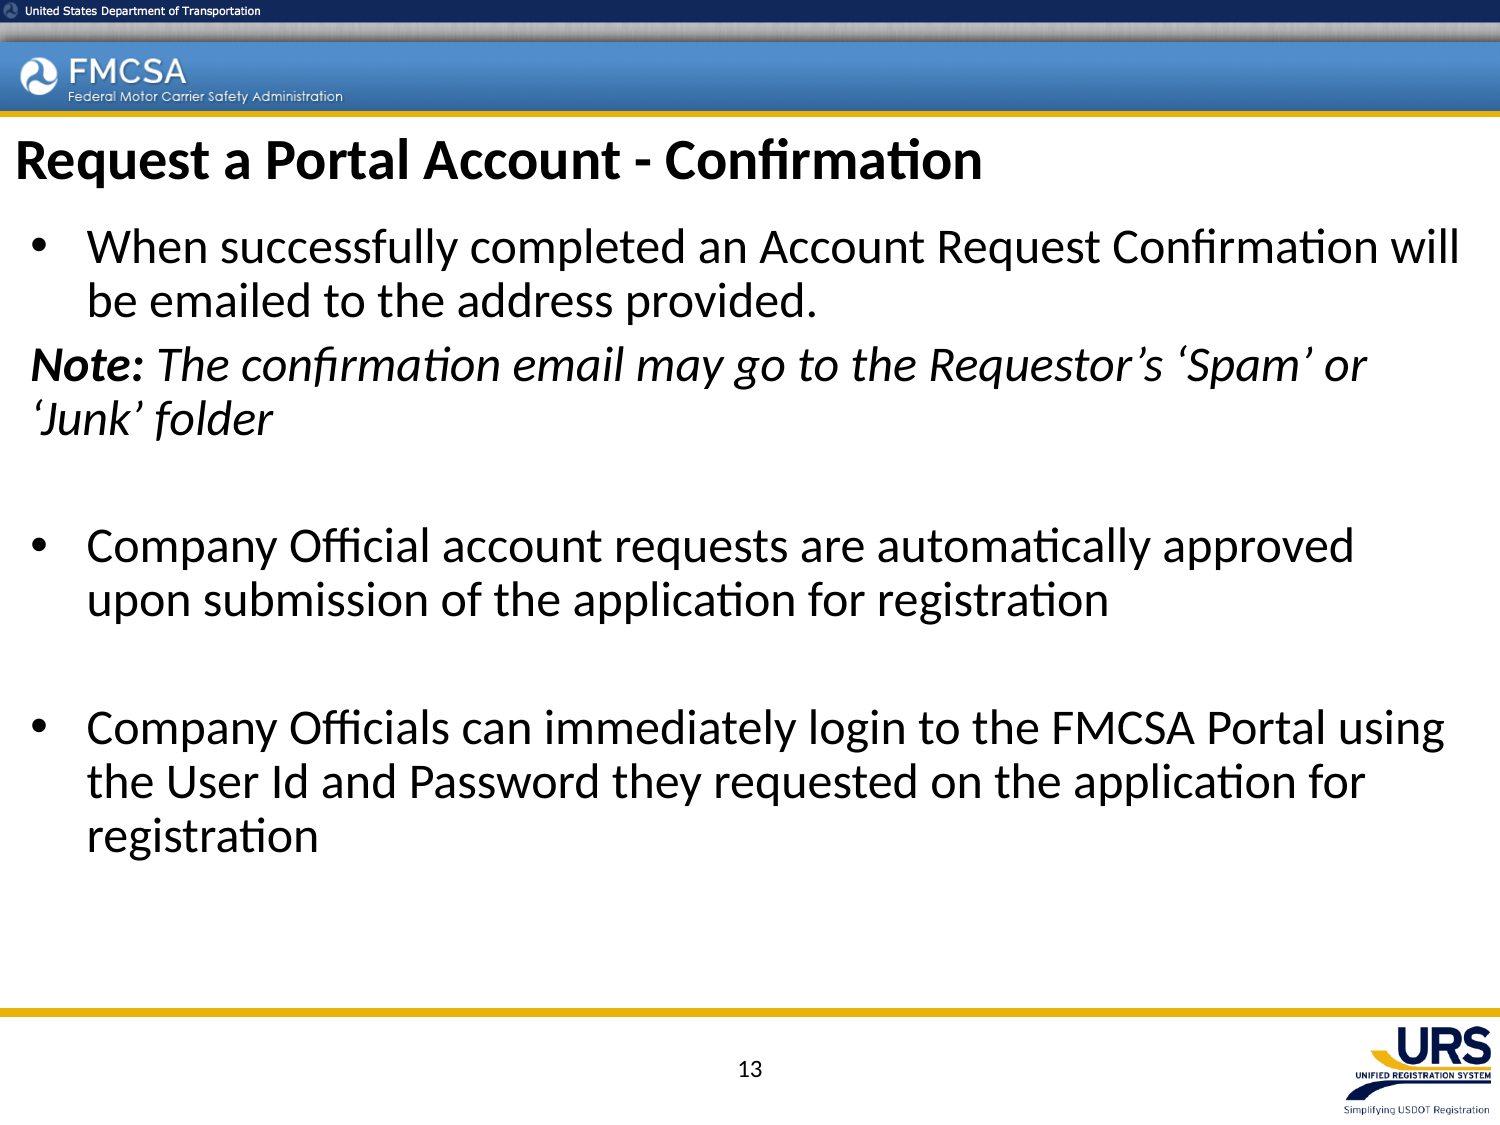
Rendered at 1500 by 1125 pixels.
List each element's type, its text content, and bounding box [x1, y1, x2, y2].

picture [0, 0, 1500, 111]
picture [1344, 1026, 1491, 1115]
slide_number 13 [575, 1037, 925, 1098]
title Request a Portal Account - Confirmation [0, 118, 1500, 194]
list When successfully completed an Account Request Confirmation will be emailed to the address provided. Note: The confirmation email may go to the Requestor’s ‘Spam’ or ‘Junk’ folder Company Official account requests are automatically approved upon submission of the application for registration Company Officials can immediately login to the FMCSA Portal using the User Id and Password they requested on the application for registration [15, 212, 1485, 999]
